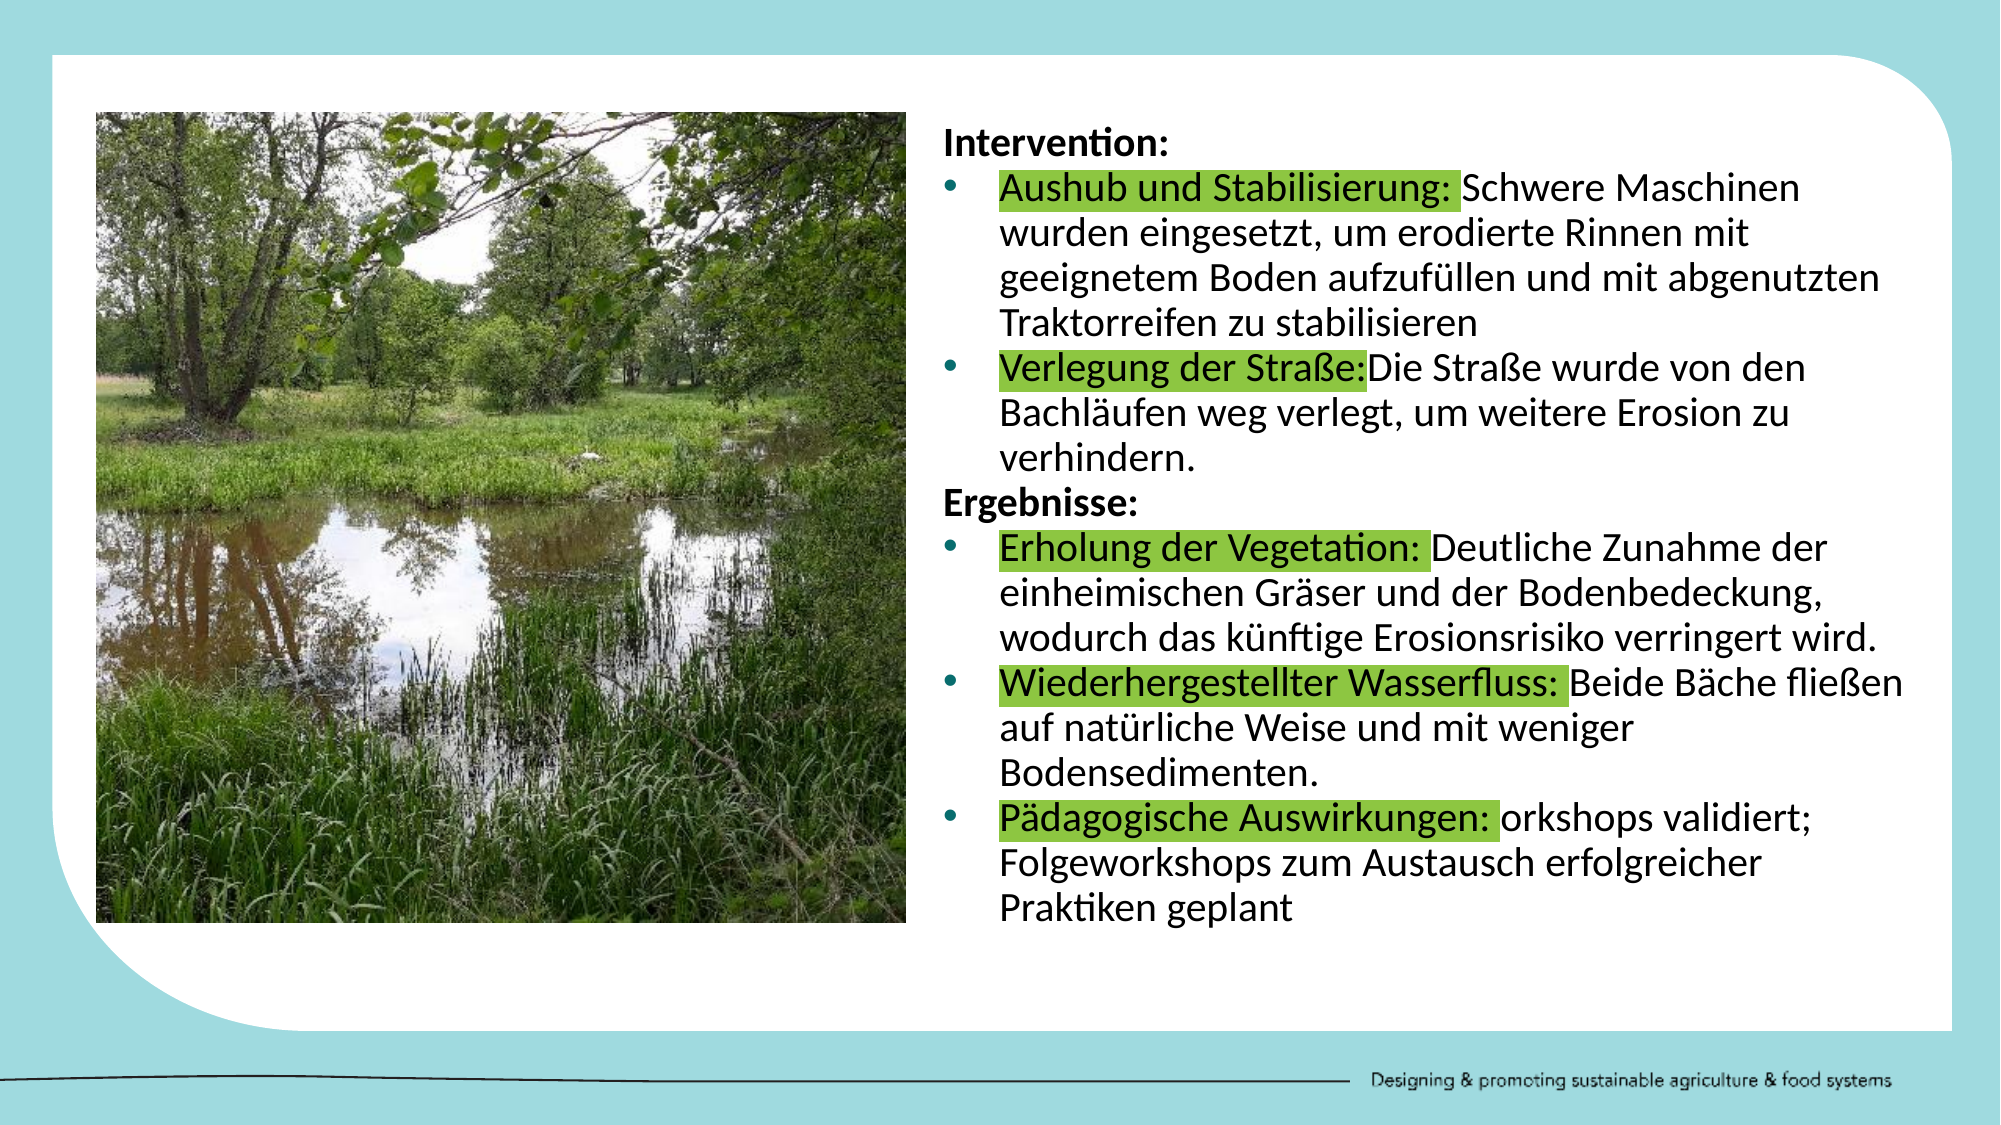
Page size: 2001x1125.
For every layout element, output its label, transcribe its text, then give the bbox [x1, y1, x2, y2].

picture [96, 112, 906, 923]
picture [1332, 1063, 1914, 1105]
list Intervention: Aushub und Stabilisierung: Schwere Maschinen wurden eingesetzt, um erodierte Rinnen mit geeignetem Boden aufzufüllen und mit abgenutzten Traktorreifen zu stabilisieren Verlegung der Straße:Die Straße wurde von den Bachläufen weg verlegt, um weitere Erosion zu verhindern. Ergebnisse: Erholung der Vegetation: Deutliche Zunahme der einheimischen Gräser und der Bodenbedeckung, wodurch das künftige Erosionsrisiko verringert wird. Wiederhergestellter Wasserfluss: Beide Bäche fließen auf natürliche Weise und mit weniger Bodensedimenten. Pädagogische Auswirkungen: orkshops validiert; Folgeworkshops zum Austausch erfolgreicher Praktiken geplant [928, 112, 1943, 987]
